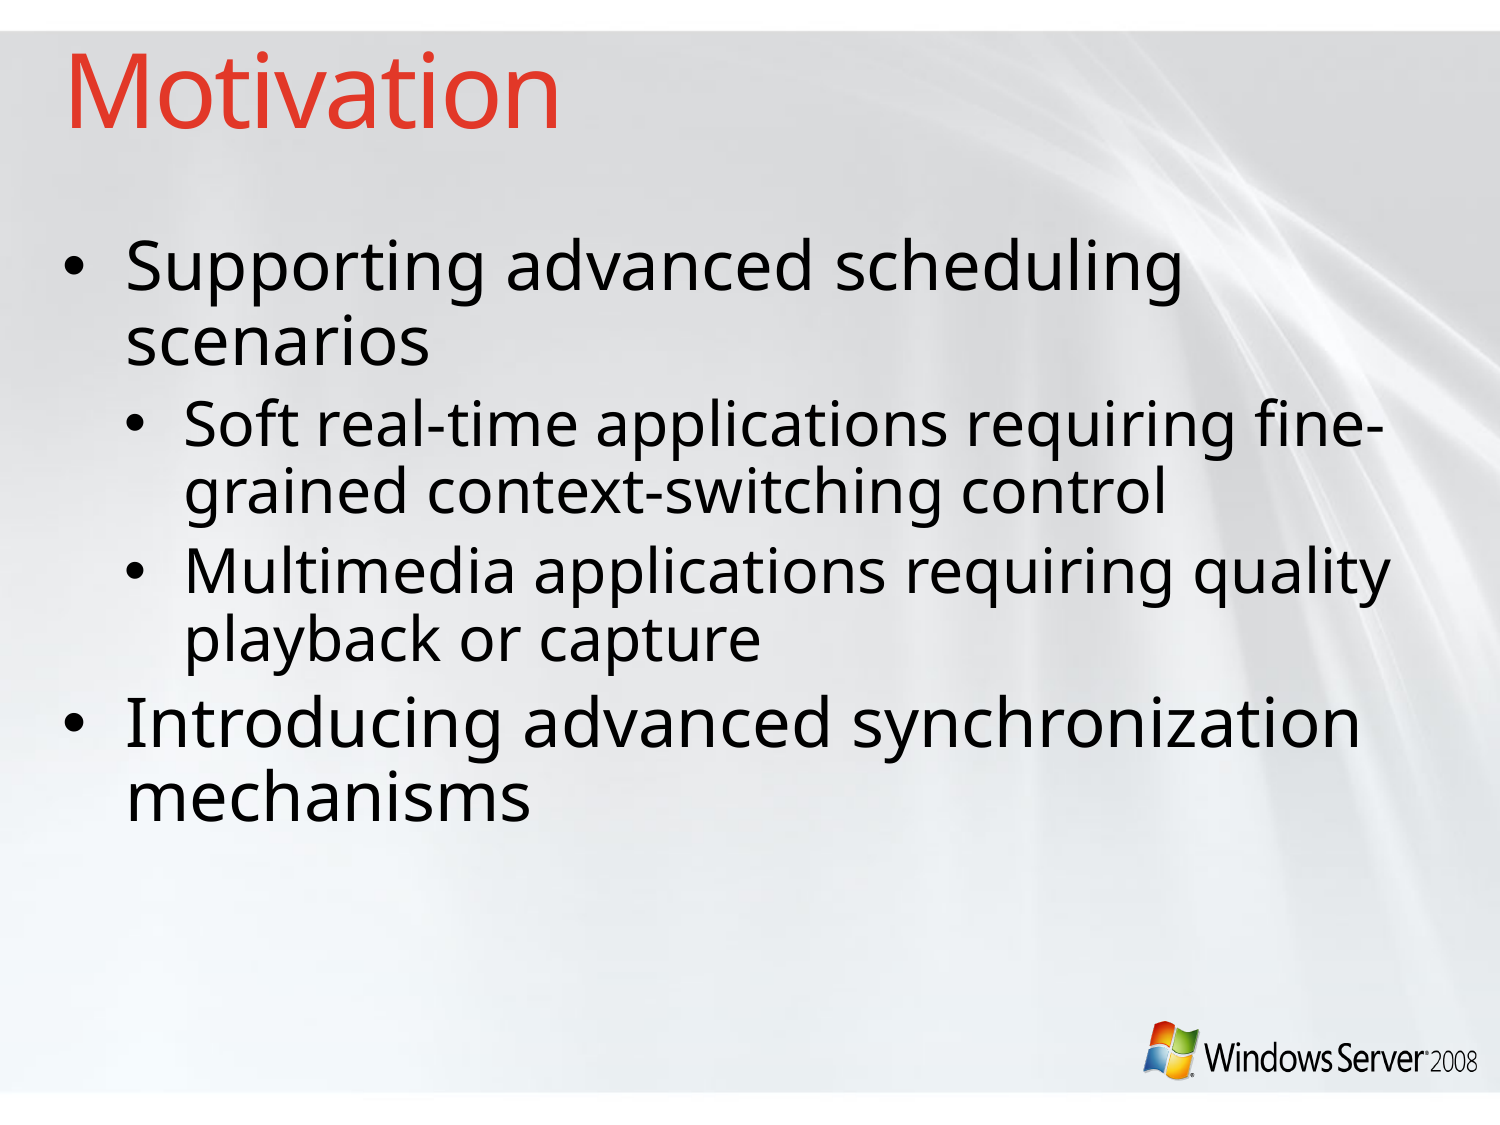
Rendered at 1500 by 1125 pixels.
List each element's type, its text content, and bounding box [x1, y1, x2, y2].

list Supporting advanced scheduling scenarios Soft real-time applications requiring fine-grained context-switching control Multimedia applications requiring quality playback or capture Introducing advanced synchronization mechanisms [62, 231, 1438, 851]
picture [0, 0, 1500, 1125]
title Motivation [62, 37, 1438, 152]
